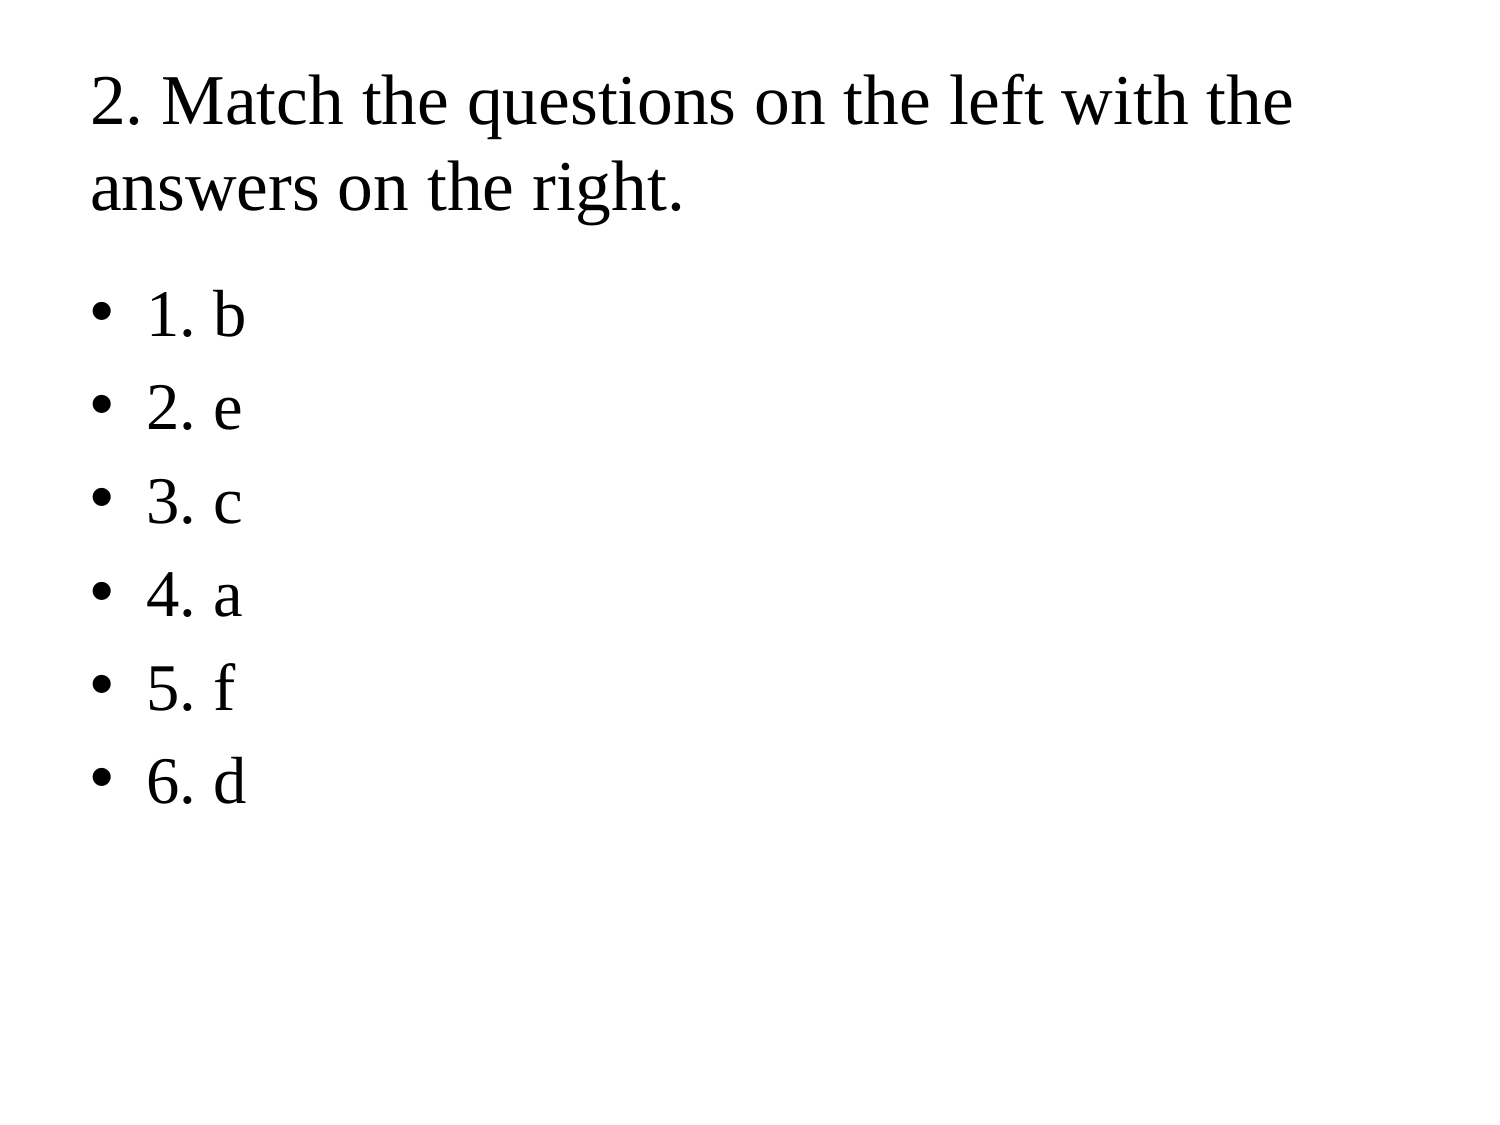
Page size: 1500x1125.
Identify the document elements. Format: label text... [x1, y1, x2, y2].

title 2. Match the questions on the left with the answers on the right. [75, 45, 1425, 233]
list 1. b 2. e 3. c 4. a 5. f 6. d [75, 262, 1425, 1005]
